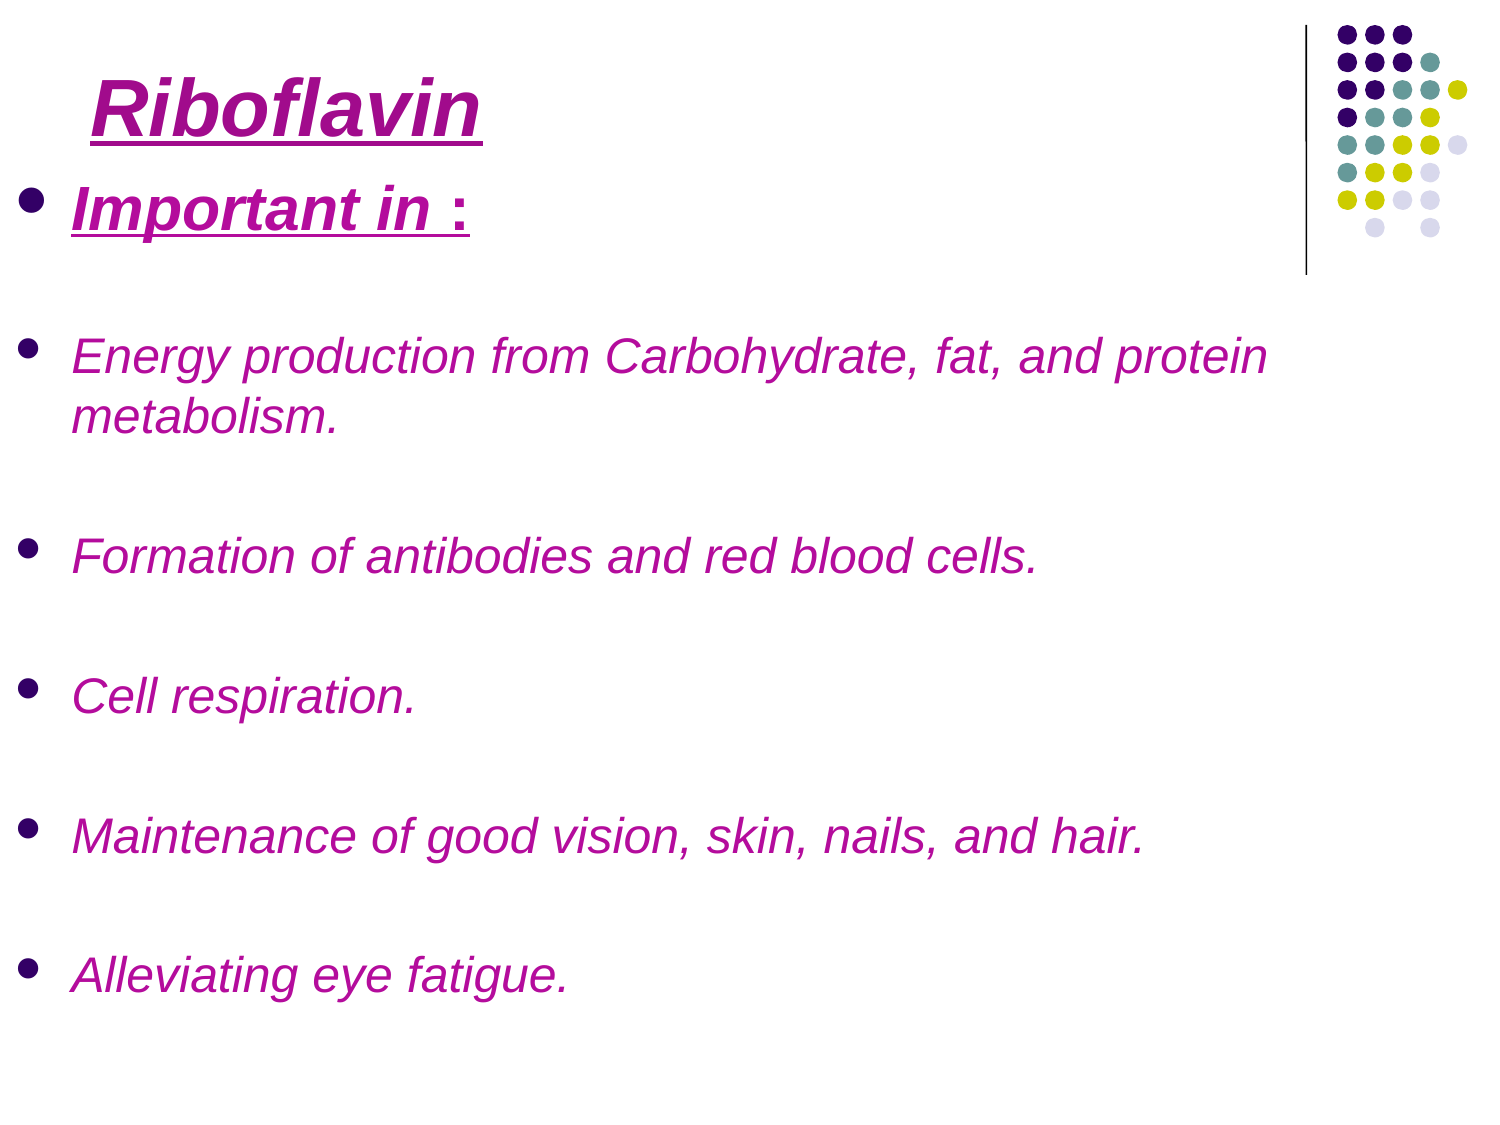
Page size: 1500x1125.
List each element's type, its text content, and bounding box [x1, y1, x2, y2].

title Riboflavin [75, 0, 1313, 160]
list Important in : Energy production from Carbohydrate, fat, and protein metabolism. Formation of antibodies and red blood cells. Cell respiration. Maintenance of good vision, skin, nails, and hair. Alleviating eye fatigue. [0, 160, 1415, 1071]
